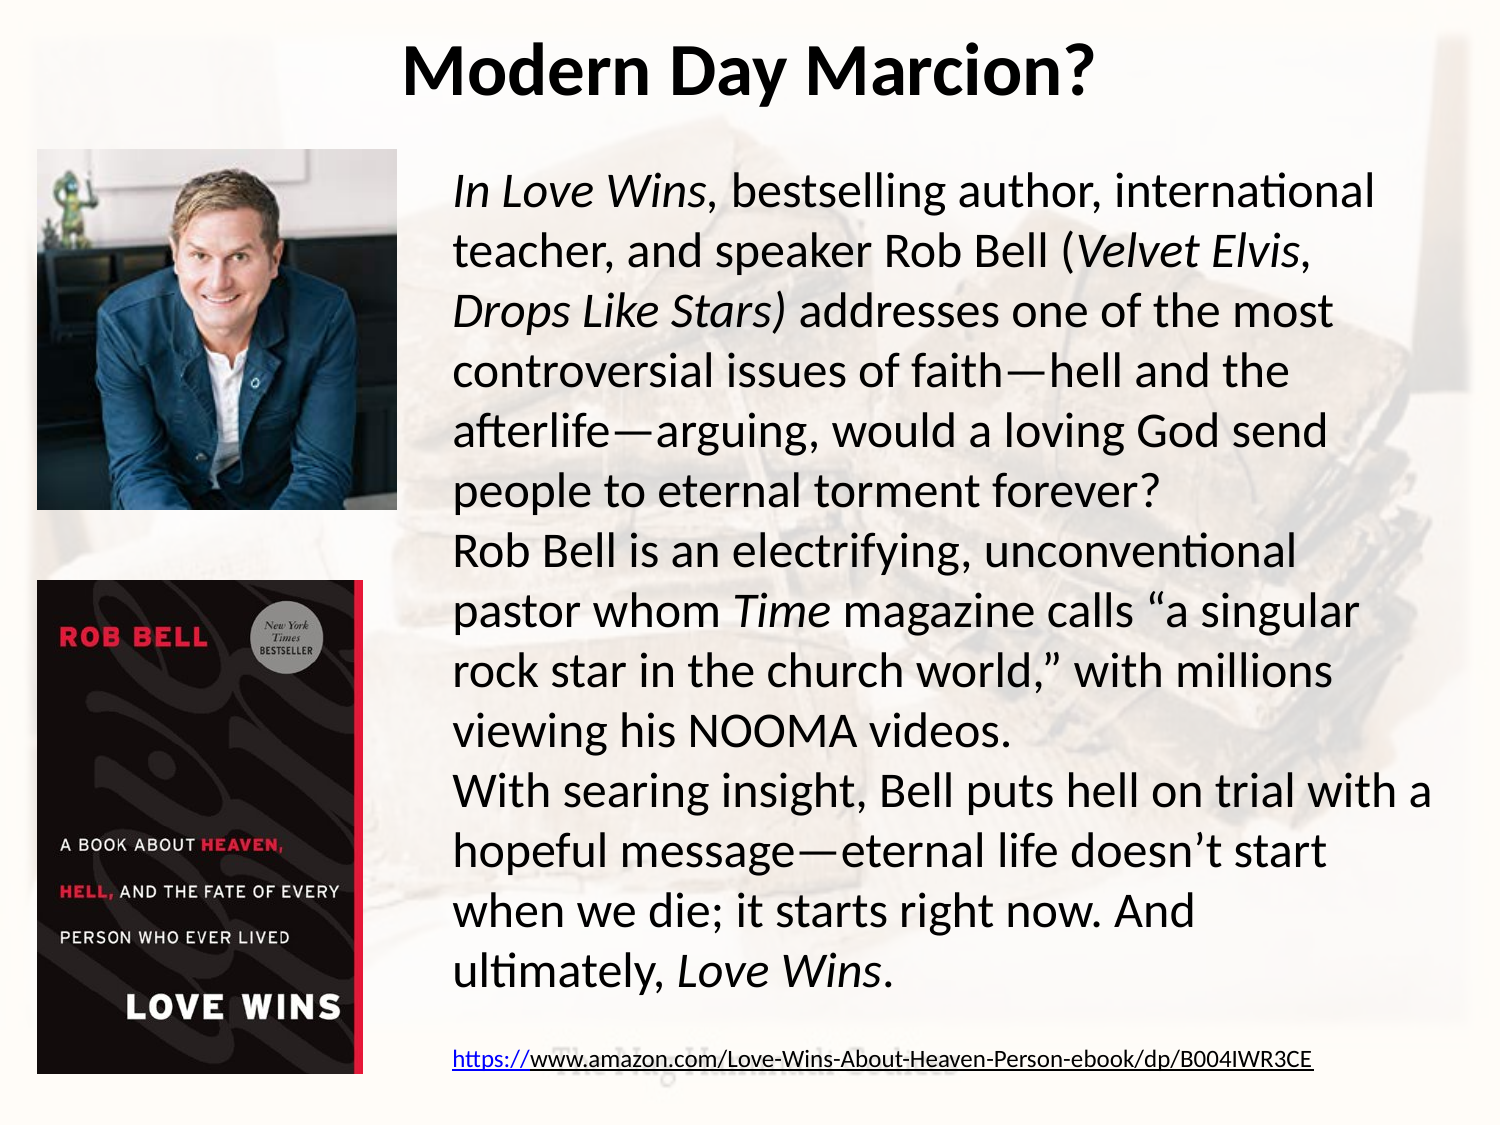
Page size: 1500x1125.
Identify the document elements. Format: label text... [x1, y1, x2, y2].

text_box In Love Wins, bestselling author, international teacher, and speaker Rob Bell (Velvet Elvis, Drops Like Stars) addresses one of the most controversial issues of faith—hell and the afterlife—arguing, would a loving God send people to eternal torment forever? Rob Bell is an electrifying, unconventional pastor whom Time magazine calls “a singular rock star in the church world,” with millions viewing his NOOMA videos. With searing insight, Bell puts hell on trial with a hopeful message—eternal life doesn’t start when we die; it starts right now. And ultimately, Love Wins. https://www.amazon.com/Love-Wins-About-Heaven-Person-ebook/dp/B004IWR3CE [437, 149, 1450, 1080]
title Modern Day Marcion? [75, 4, 1425, 125]
picture [37, 149, 398, 510]
picture [37, 579, 364, 1074]
